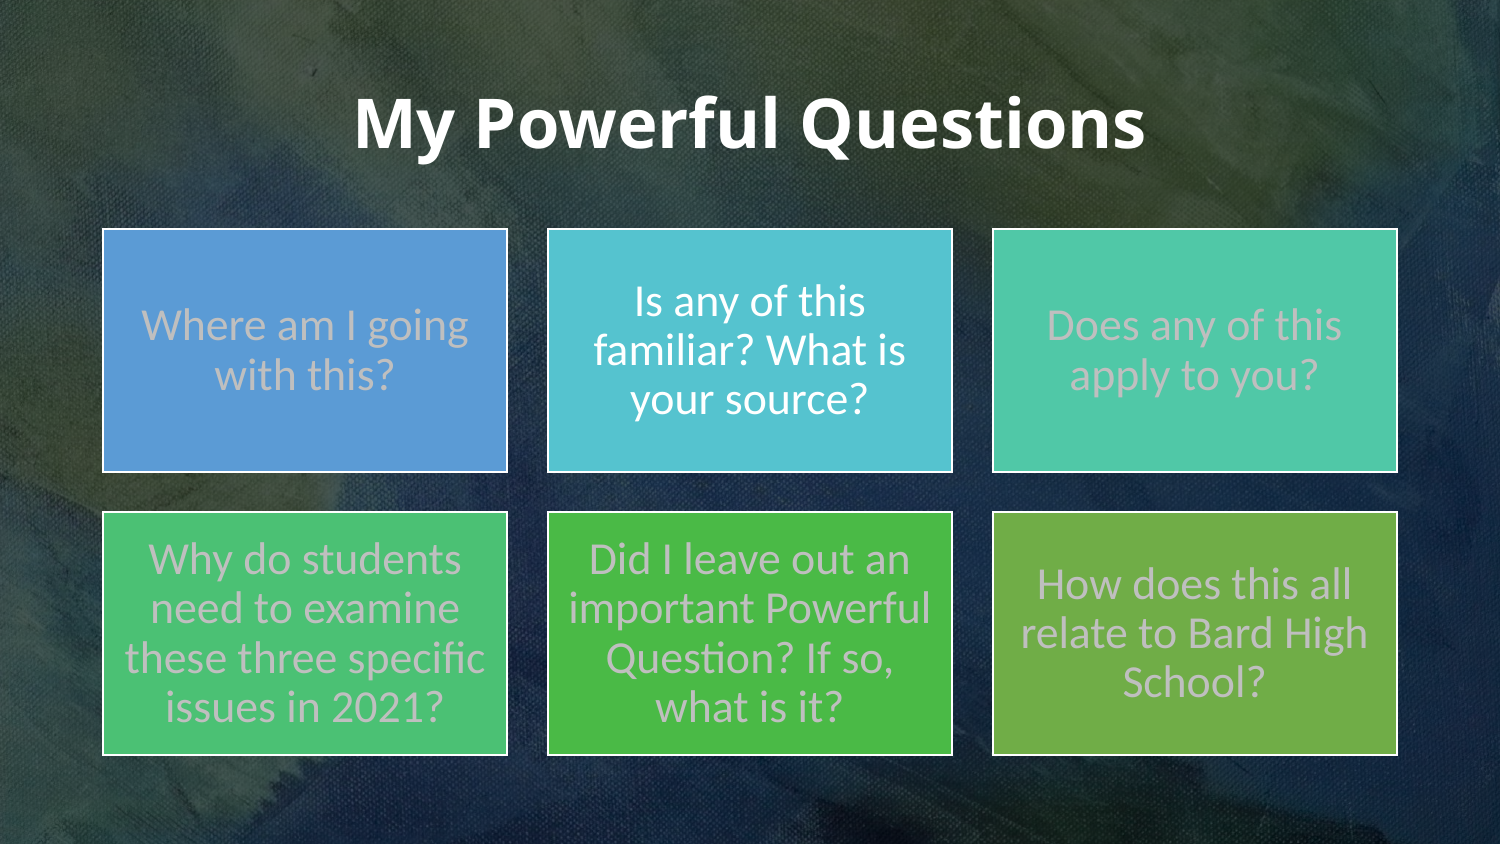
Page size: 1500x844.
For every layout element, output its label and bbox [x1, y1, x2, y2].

list [103, 224, 1397, 760]
picture [0, 0, 1500, 844]
